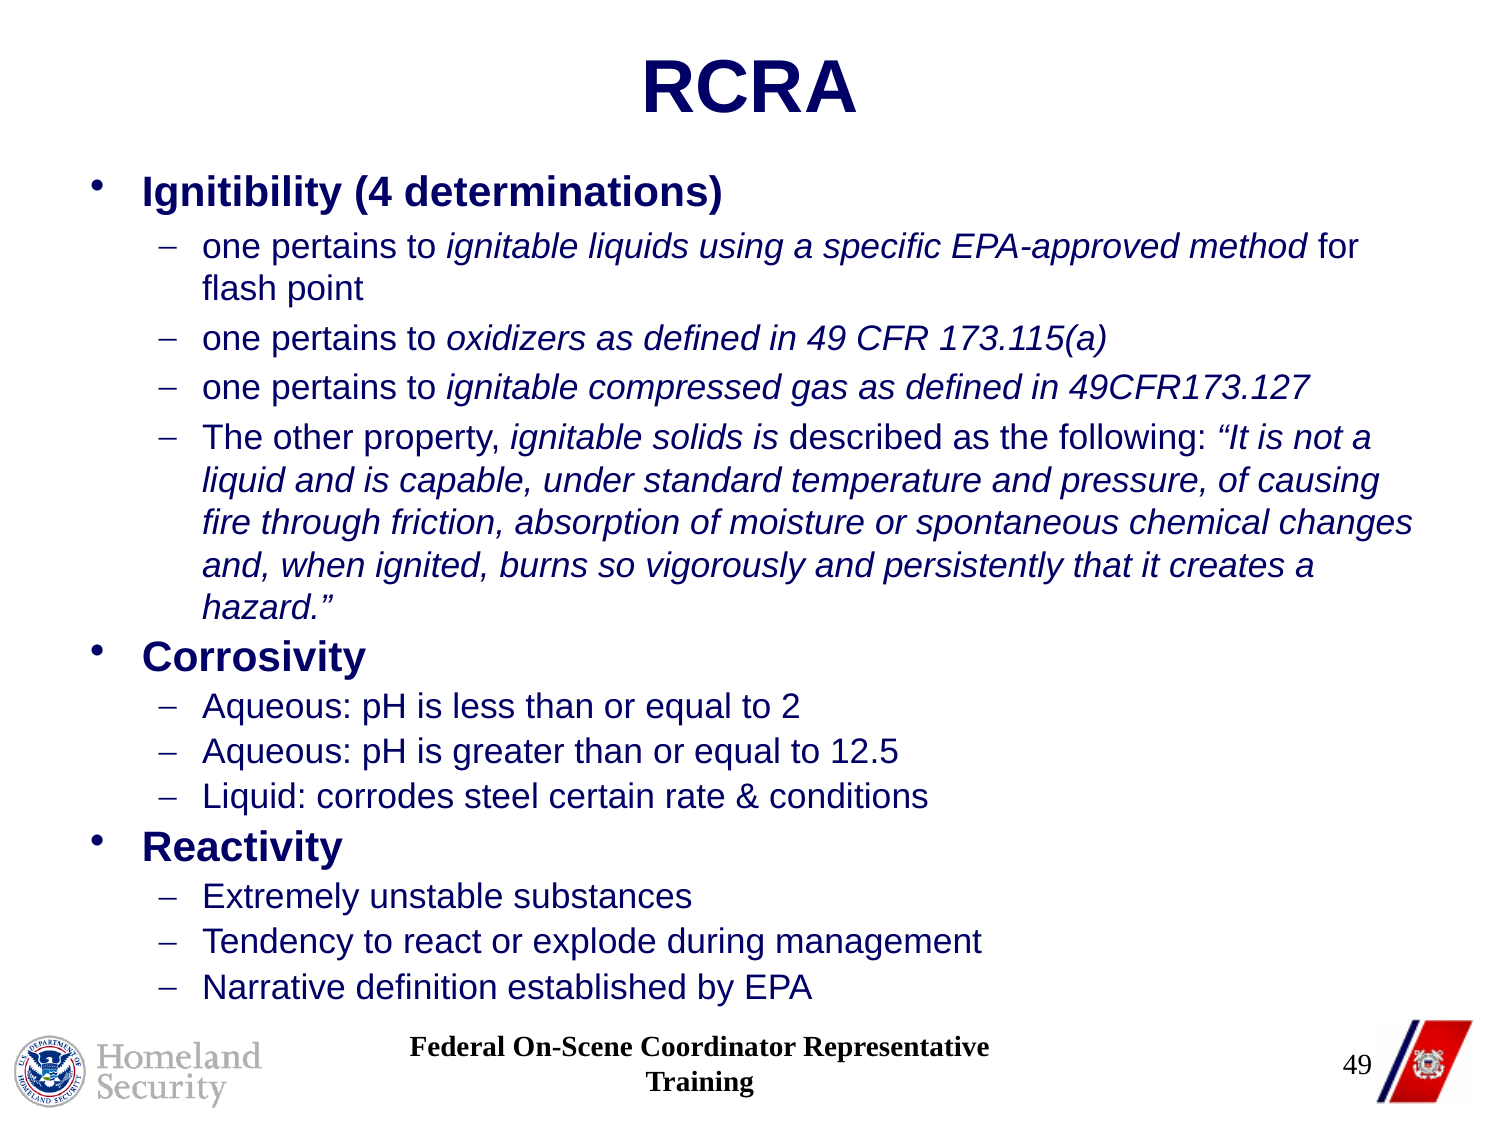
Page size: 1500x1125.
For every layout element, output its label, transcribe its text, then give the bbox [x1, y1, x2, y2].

list Ignitibility (4 determinations) one pertains to ignitable liquids using a specific EPA-approved method for flash point one pertains to oxidizers as defined in 49 CFR 173.115(a) one pertains to ignitable compressed gas as defined in 49CFR173.127 The other property, ignitable solids is described as the following: “It is not a liquid and is capable, under standard temperature and pressure, of causing fire through friction, absorption of moisture or spontaneous chemical changes and, when ignited, burns so vigorously and persistently that it creates a hazard.” Corrosivity Aqueous: pH is less than or equal to 2 Aqueous: pH is greater than or equal to 12.5 Liquid: corrodes steel certain rate & conditions Reactivity Extremely unstable substances Tendency to react or explode during management Narrative definition established by EPA [74, 162, 1453, 1026]
picture [1374, 1019, 1476, 1105]
picture [12, 1035, 263, 1108]
slide_number 49 [1074, 1024, 1369, 1101]
footer Federal On-Scene Coordinator Representative Training [362, 1024, 1038, 1101]
title RCRA [40, 22, 1460, 143]
